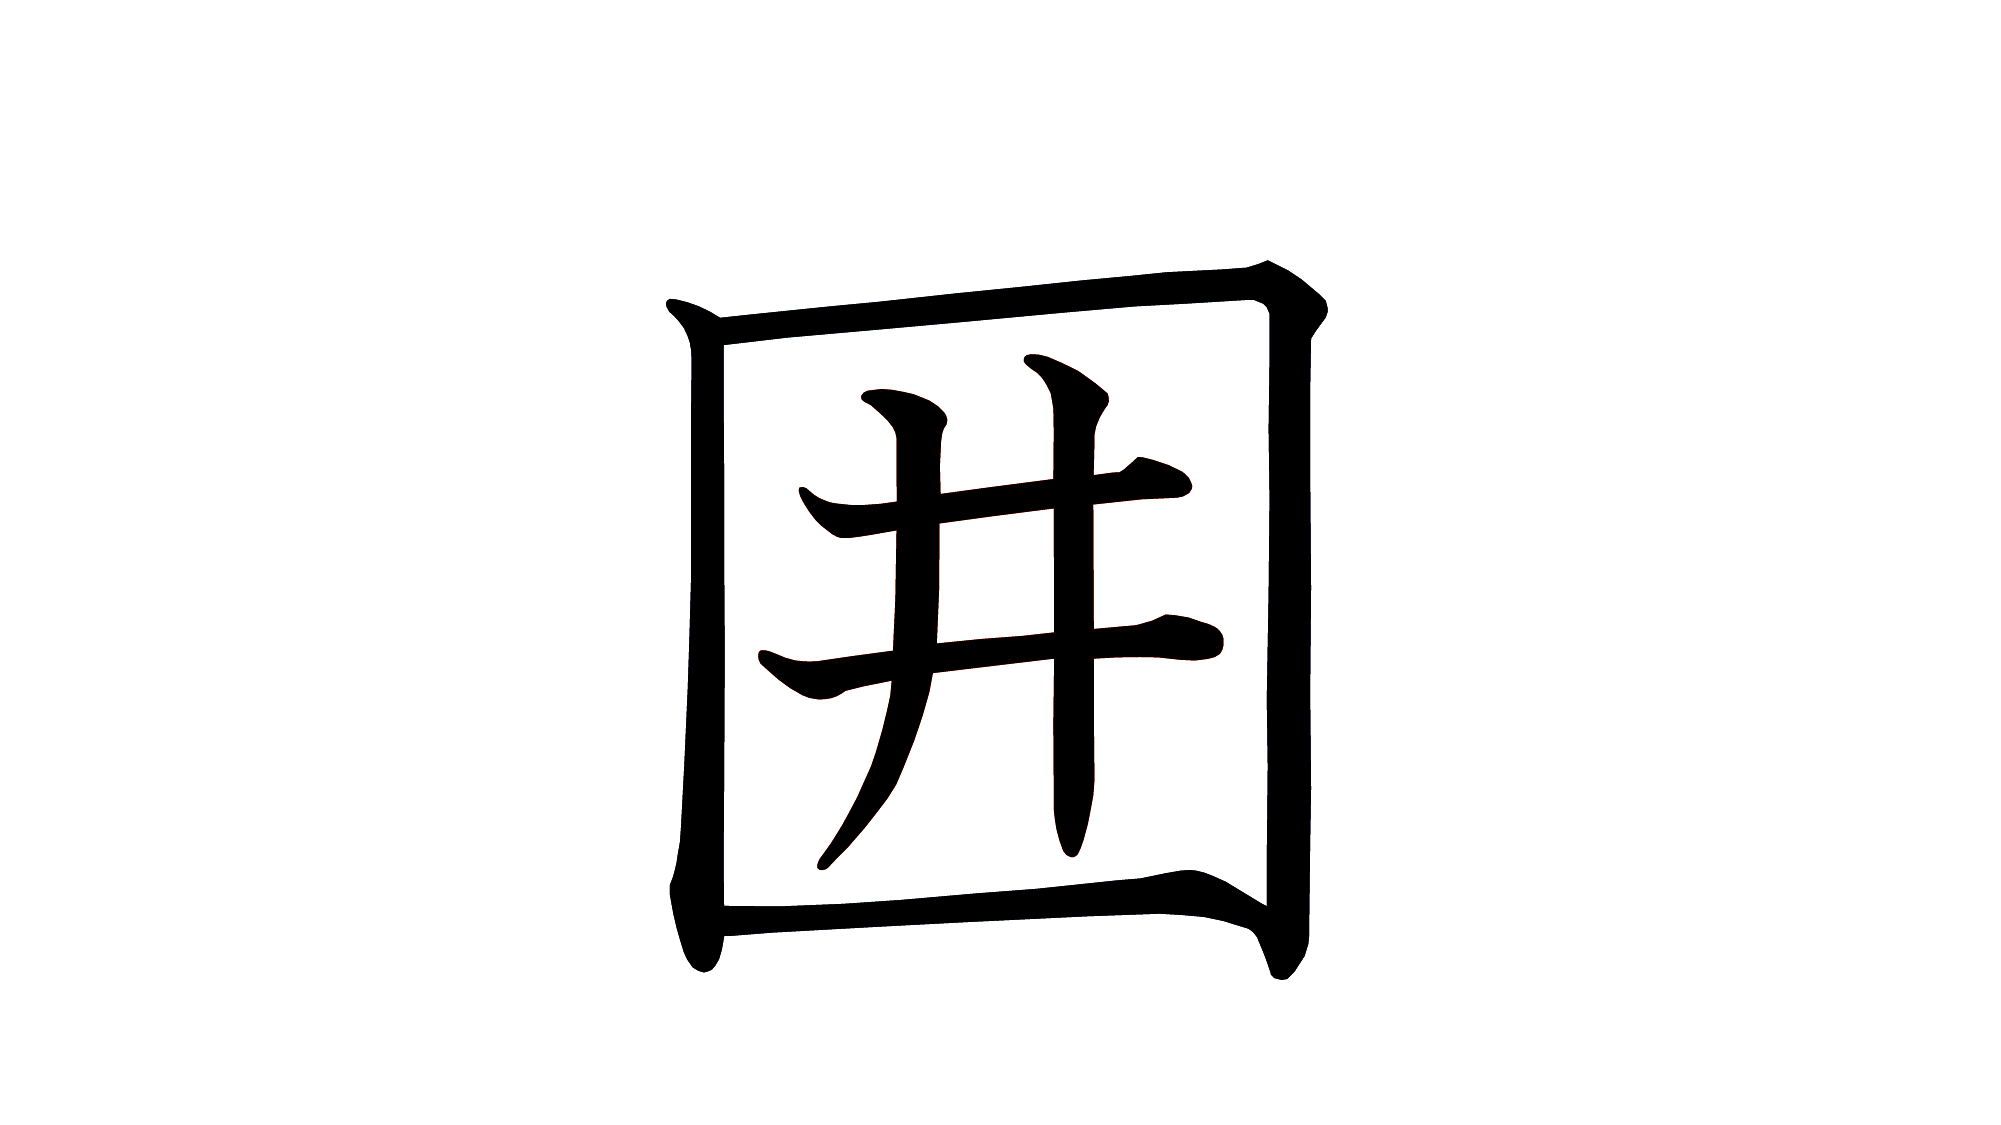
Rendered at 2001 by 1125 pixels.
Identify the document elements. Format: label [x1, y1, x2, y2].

text_box [665, 260, 1328, 981]
